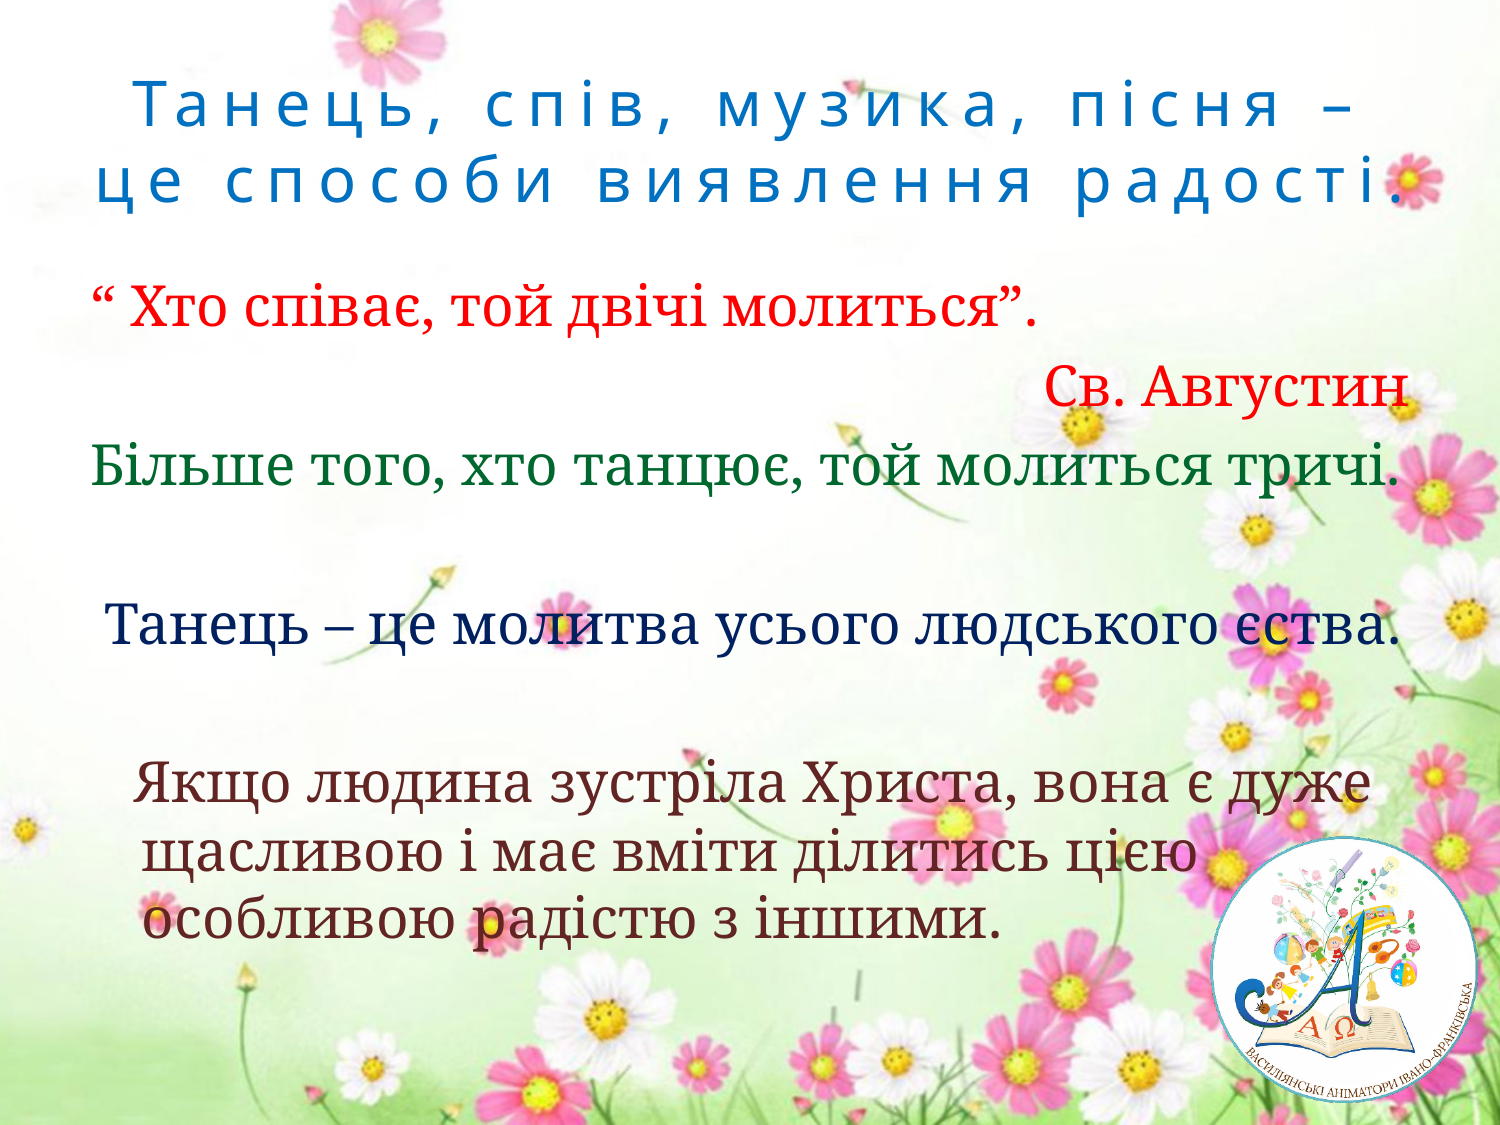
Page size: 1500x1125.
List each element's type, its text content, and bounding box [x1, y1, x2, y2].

list “ Хто співає, той двічі молиться”. Св. Августин Більше того, хто танцює, той молиться тричі. Танець – це молитва усього людського єства. Якщо людина зустріла Христа, вона є дуже щасливою і має вміти ділитись цією особливою радістю з іншими. [75, 262, 1425, 1005]
title Танець, спів, музика, пісня – це способи виявлення радості. [75, 45, 1425, 233]
picture [0, 0, 1500, 1125]
